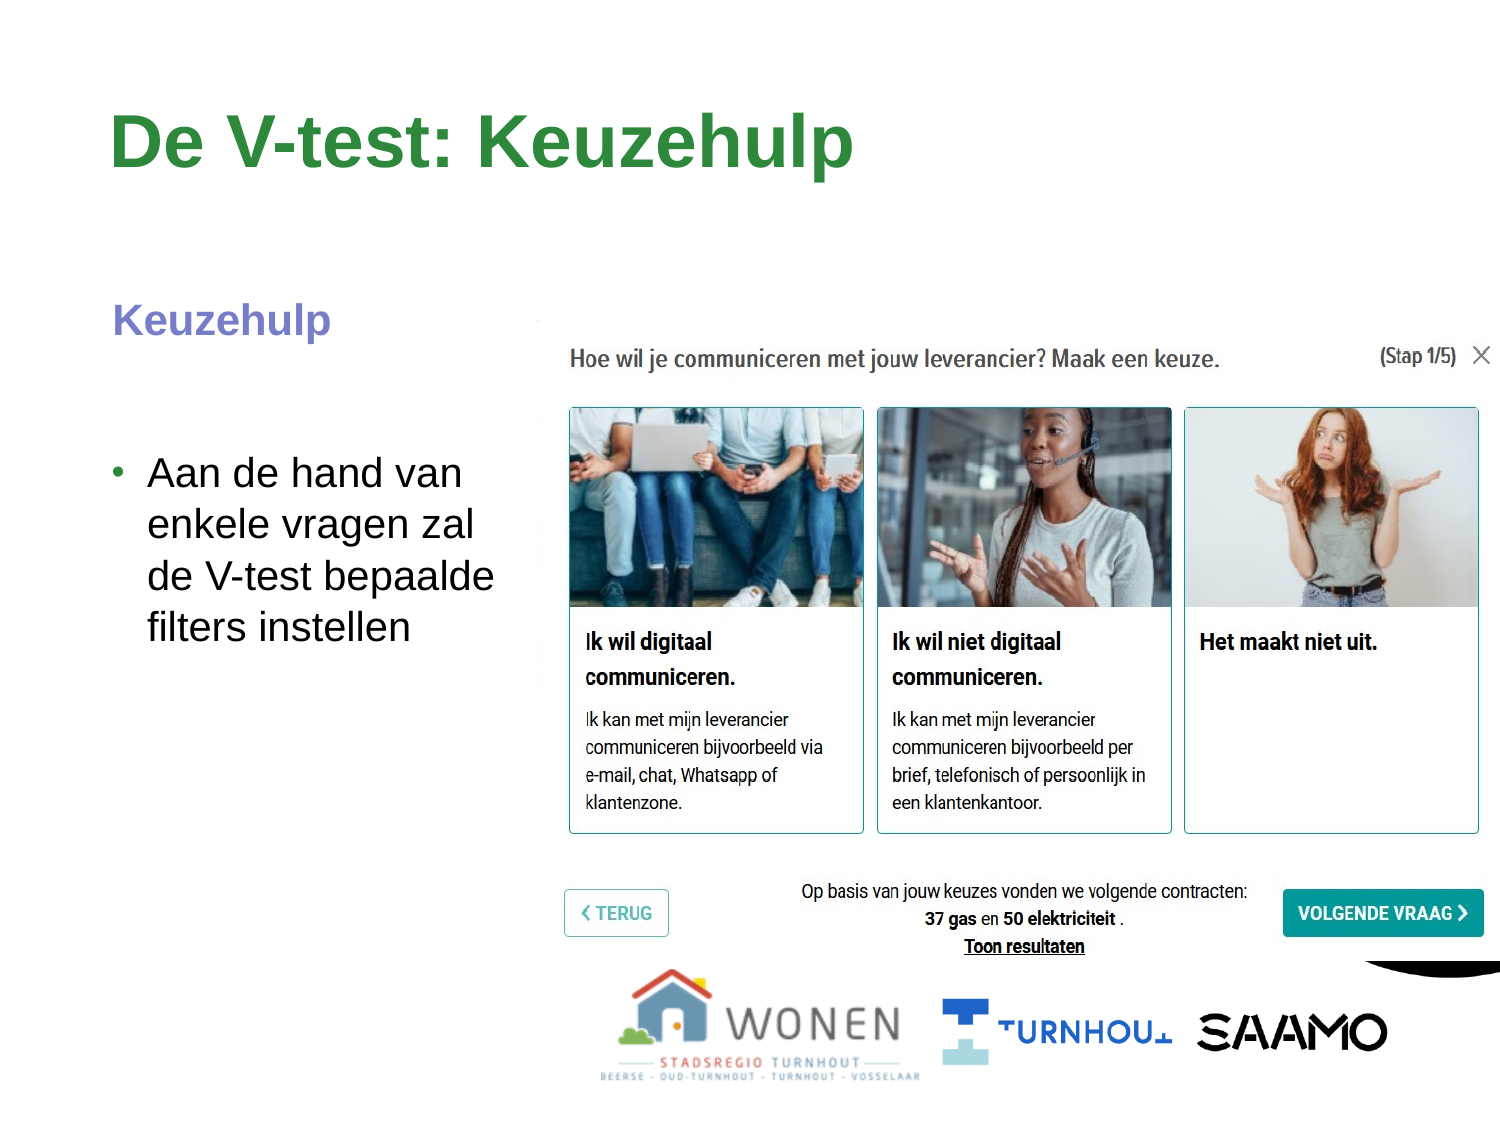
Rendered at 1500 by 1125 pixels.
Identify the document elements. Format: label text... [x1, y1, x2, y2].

list Keuzehulp Aan de hand van enkele vragen zal de V-test bepaalde filters instellen [111, 295, 520, 1063]
title De V-test: Keuzehulp [109, 106, 1126, 272]
picture [537, 0, 1500, 1125]
